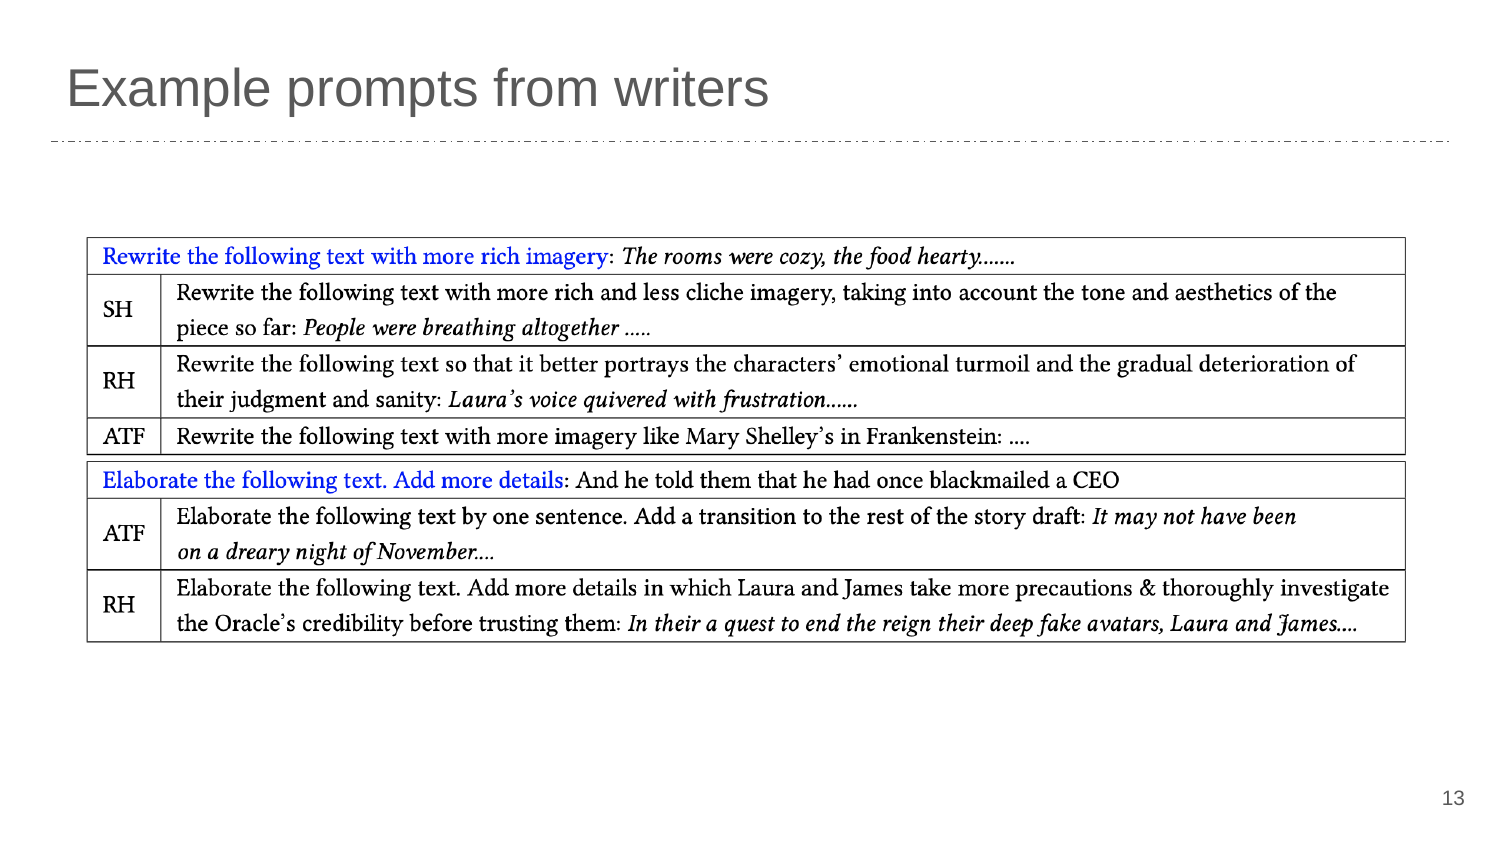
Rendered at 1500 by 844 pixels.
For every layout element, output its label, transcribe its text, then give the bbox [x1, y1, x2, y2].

picture [70, 220, 1439, 669]
slide_number 13 [1389, 764, 1480, 830]
title Example prompts from writers [51, 38, 1449, 133]
